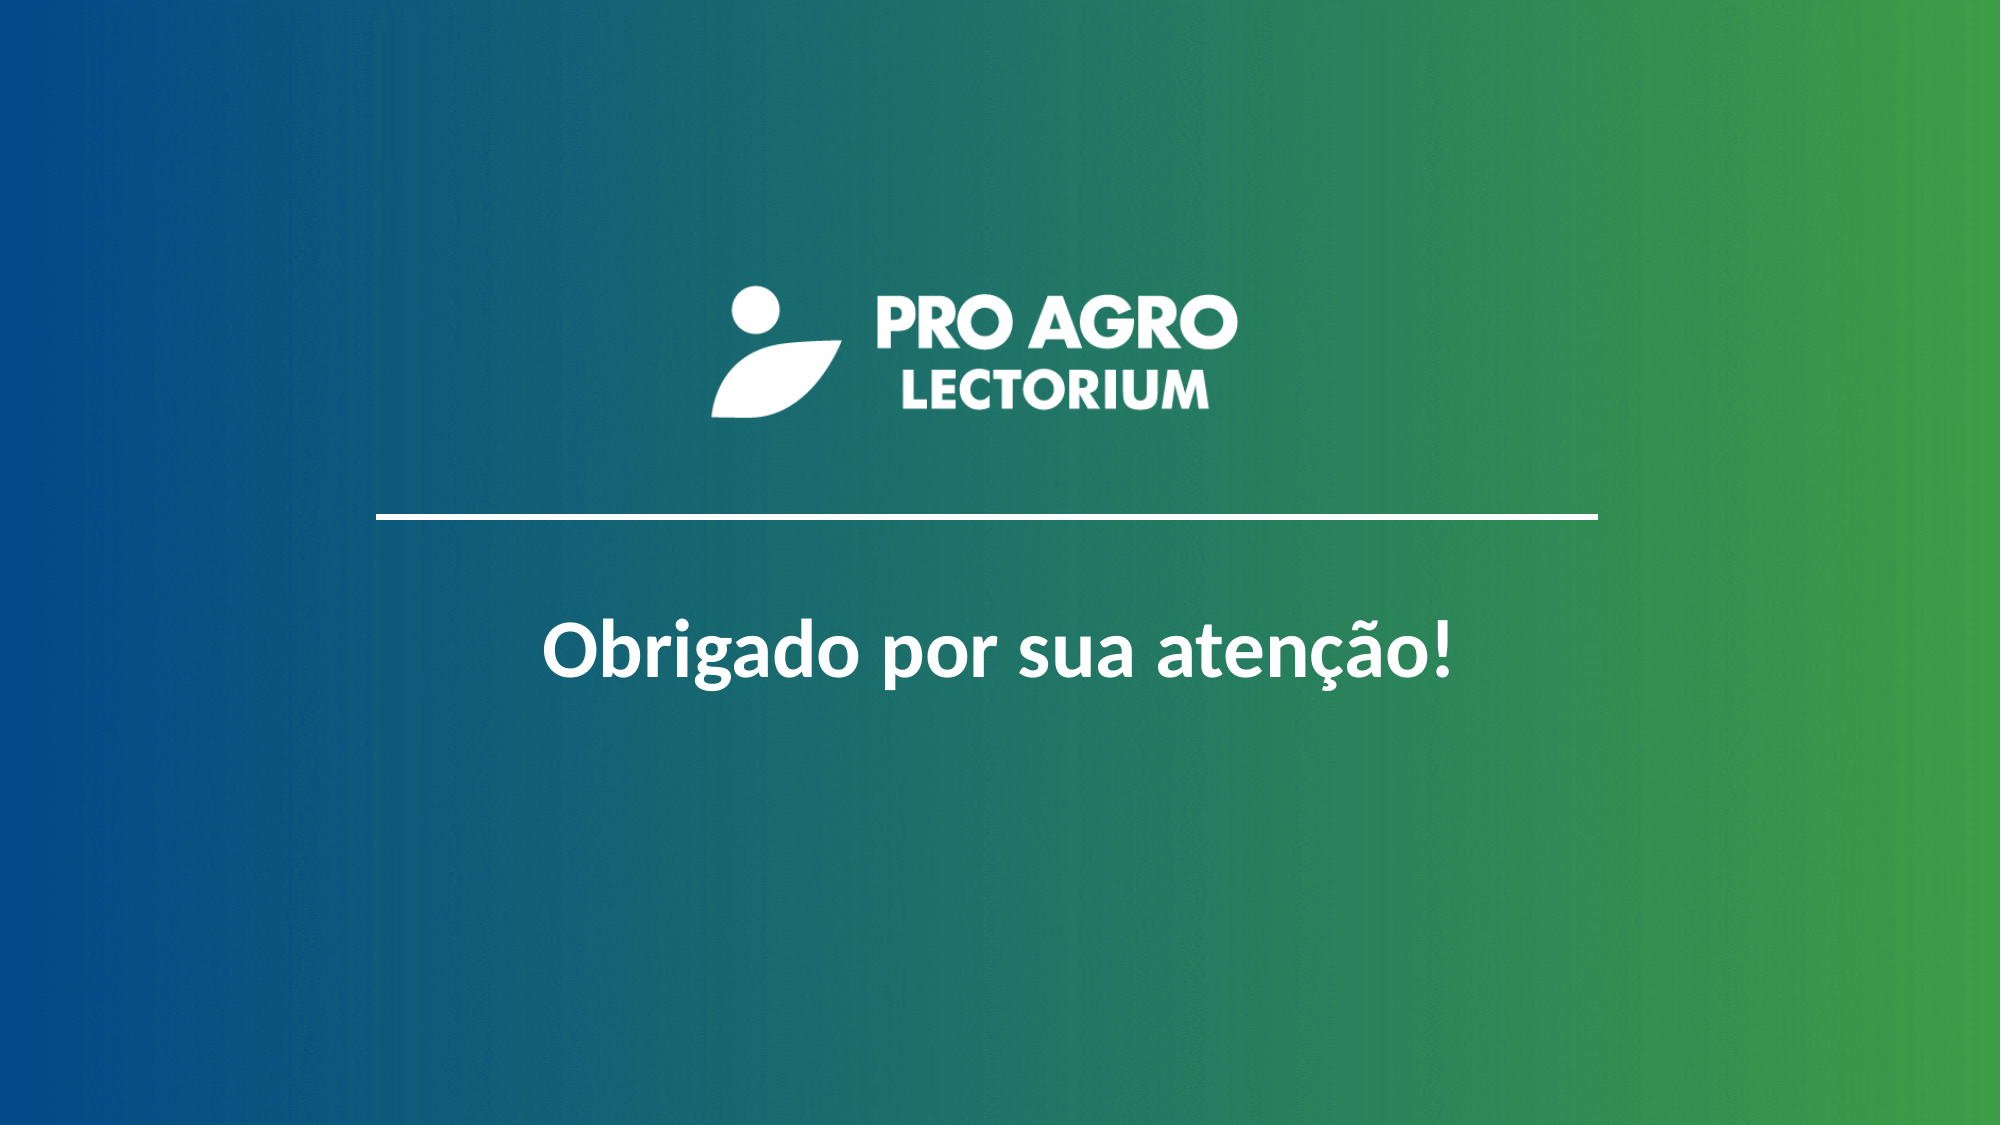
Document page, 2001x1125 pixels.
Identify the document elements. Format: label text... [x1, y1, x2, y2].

title Obrigado por sua atenção! [446, 598, 1554, 747]
picture [0, 0, 2000, 1125]
